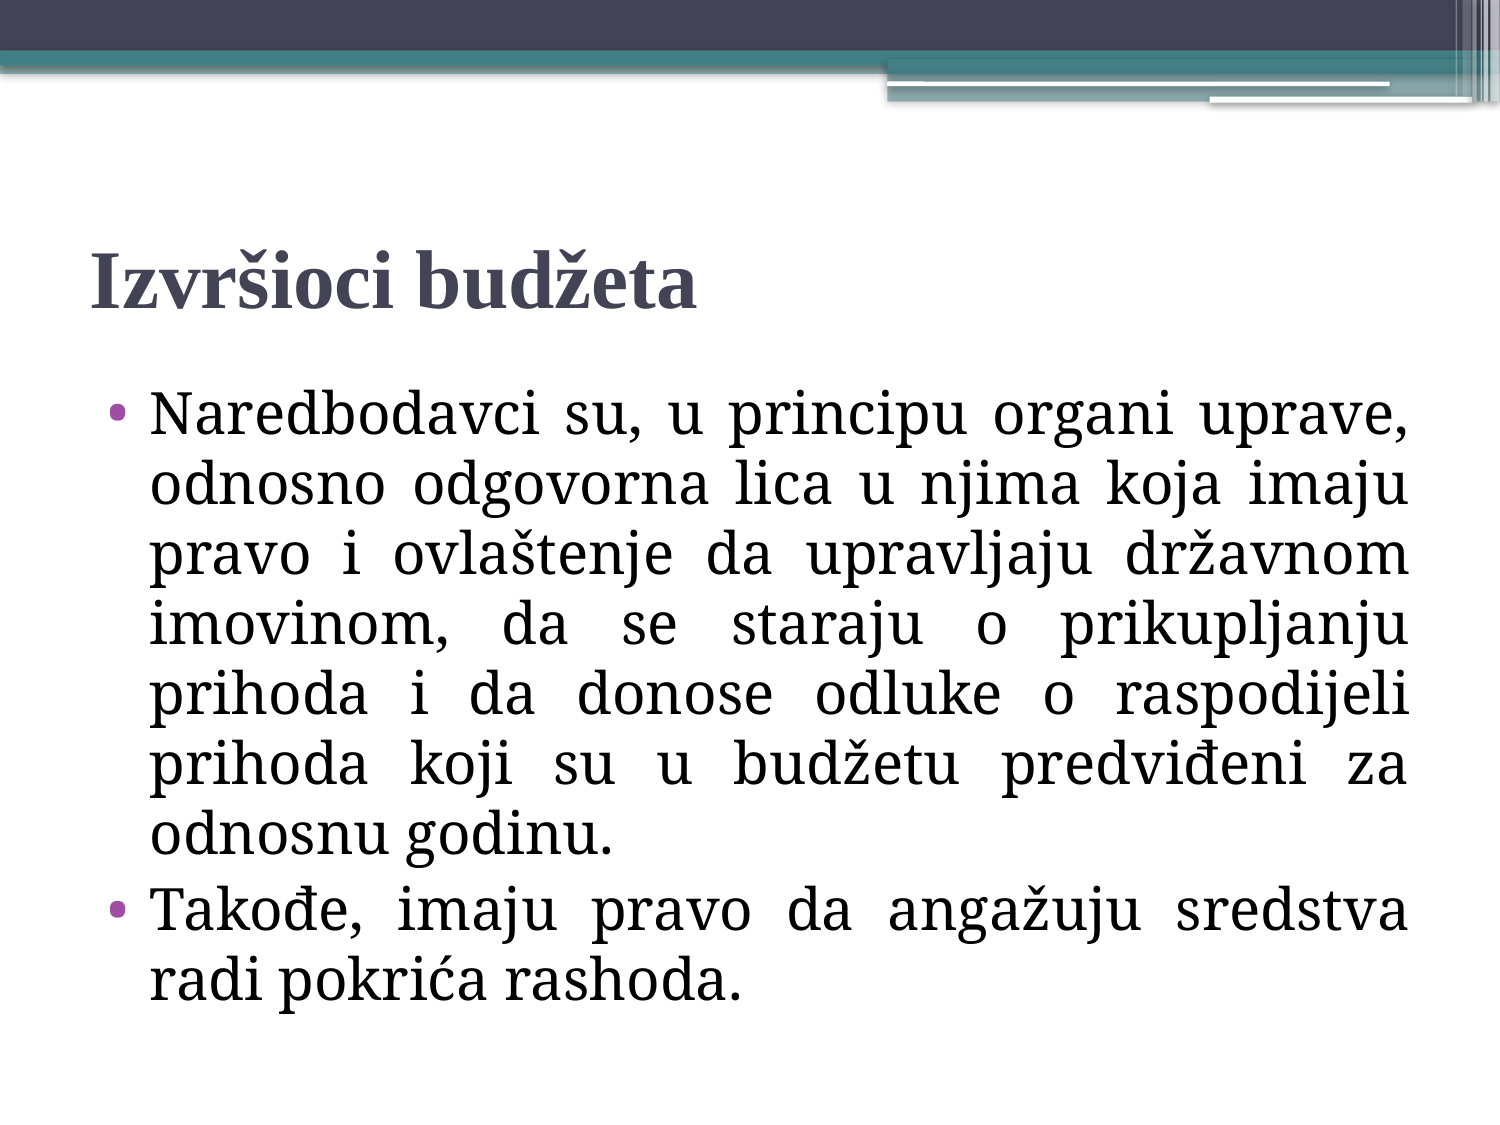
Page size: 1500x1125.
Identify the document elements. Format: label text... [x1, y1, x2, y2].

list Naredbodavci su, u principu organi uprave, odnosno odgovorna lica u njima koja imaju pravo i ovlaštenje da upravljaju državnom imovinom, da se staraju o prikupljanju prihoda i da donose odluke o raspodijeli prihoda koji su u budžetu predviđeni za odnosnu godinu. Takođe, imaju pravo da angažuju sredstva radi pokrića rashoda. [75, 368, 1425, 1079]
title Izvršioci budžeta [75, 187, 1425, 363]
